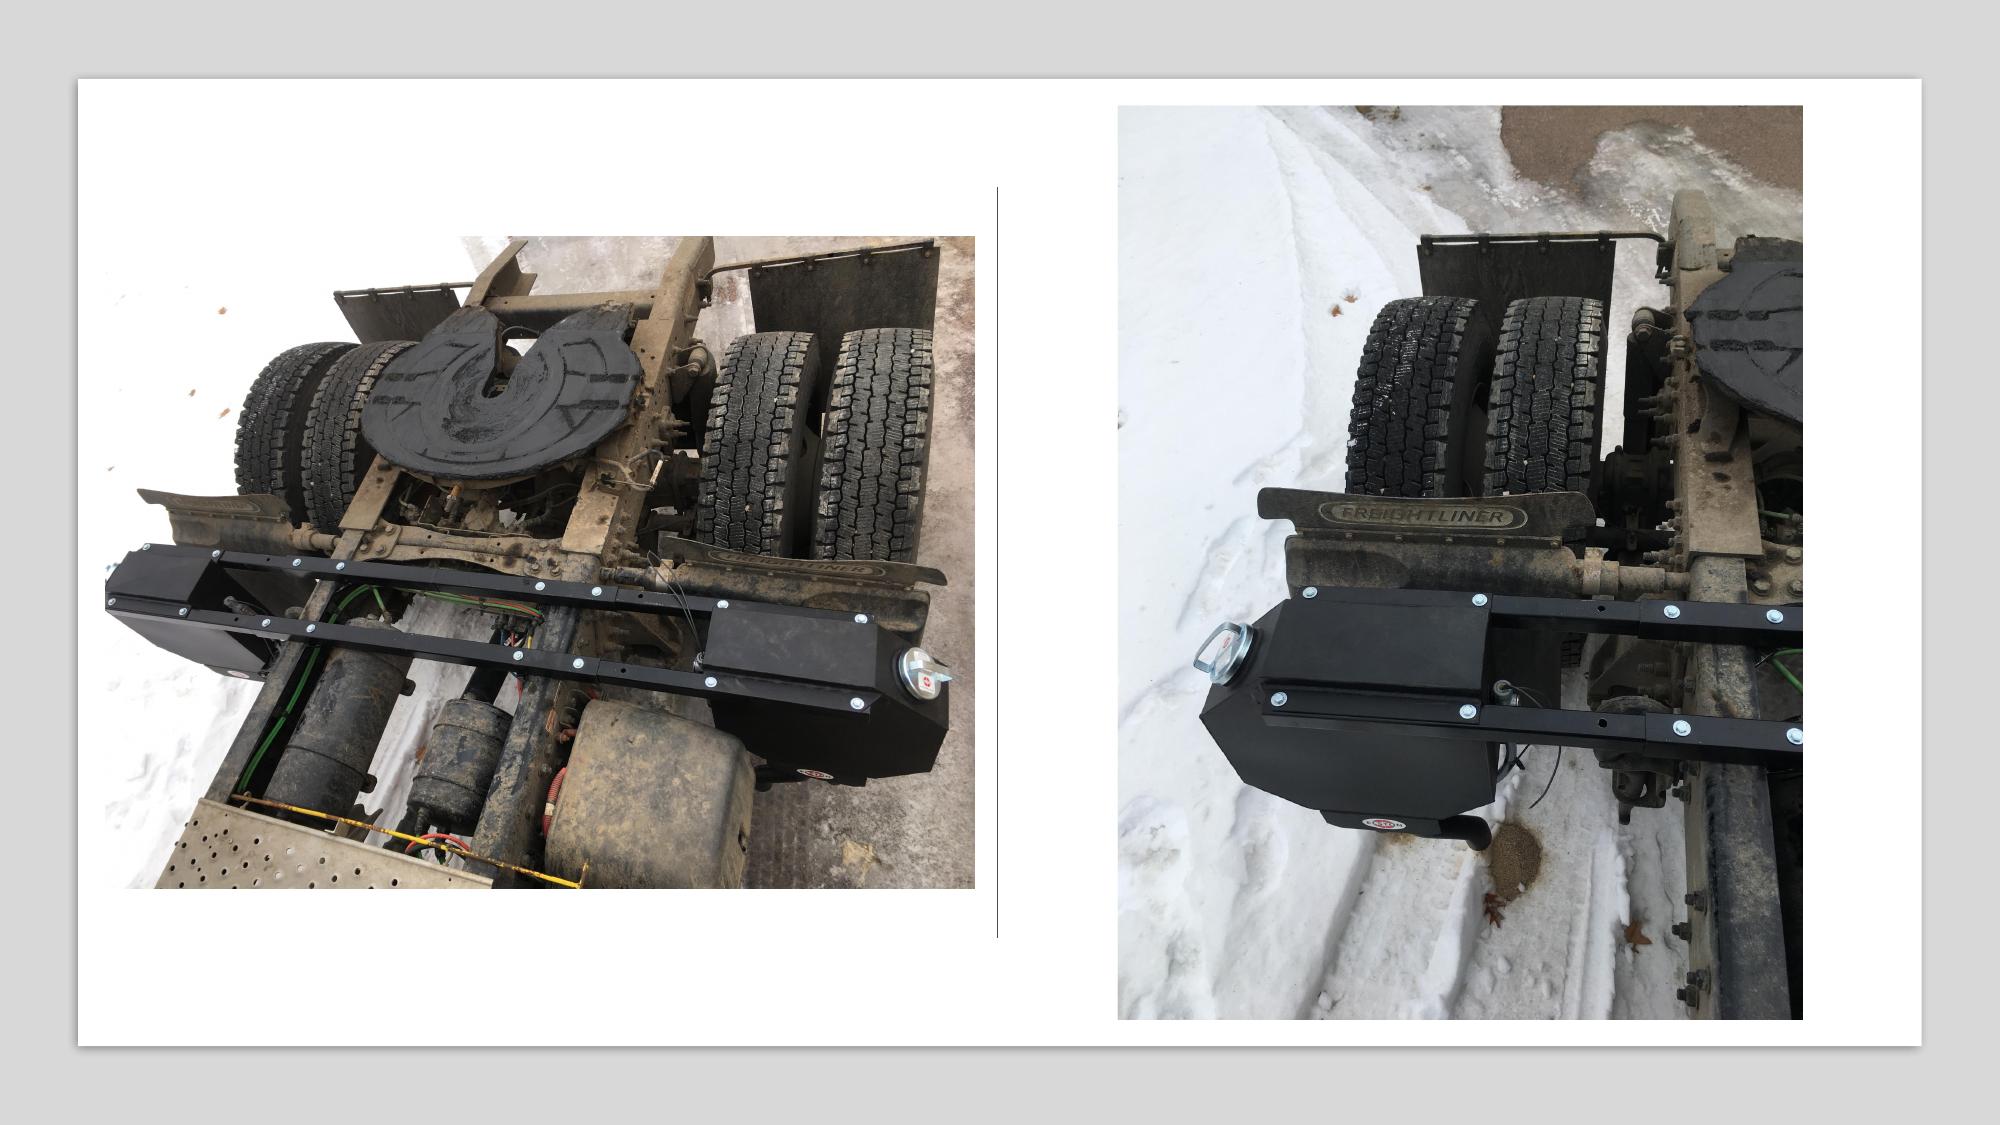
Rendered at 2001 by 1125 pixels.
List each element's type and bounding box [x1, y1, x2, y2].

picture [1003, 107, 1918, 1019]
text_box [0, 0, 2000, 1125]
text_box [77, 78, 1923, 1047]
picture [105, 236, 975, 889]
